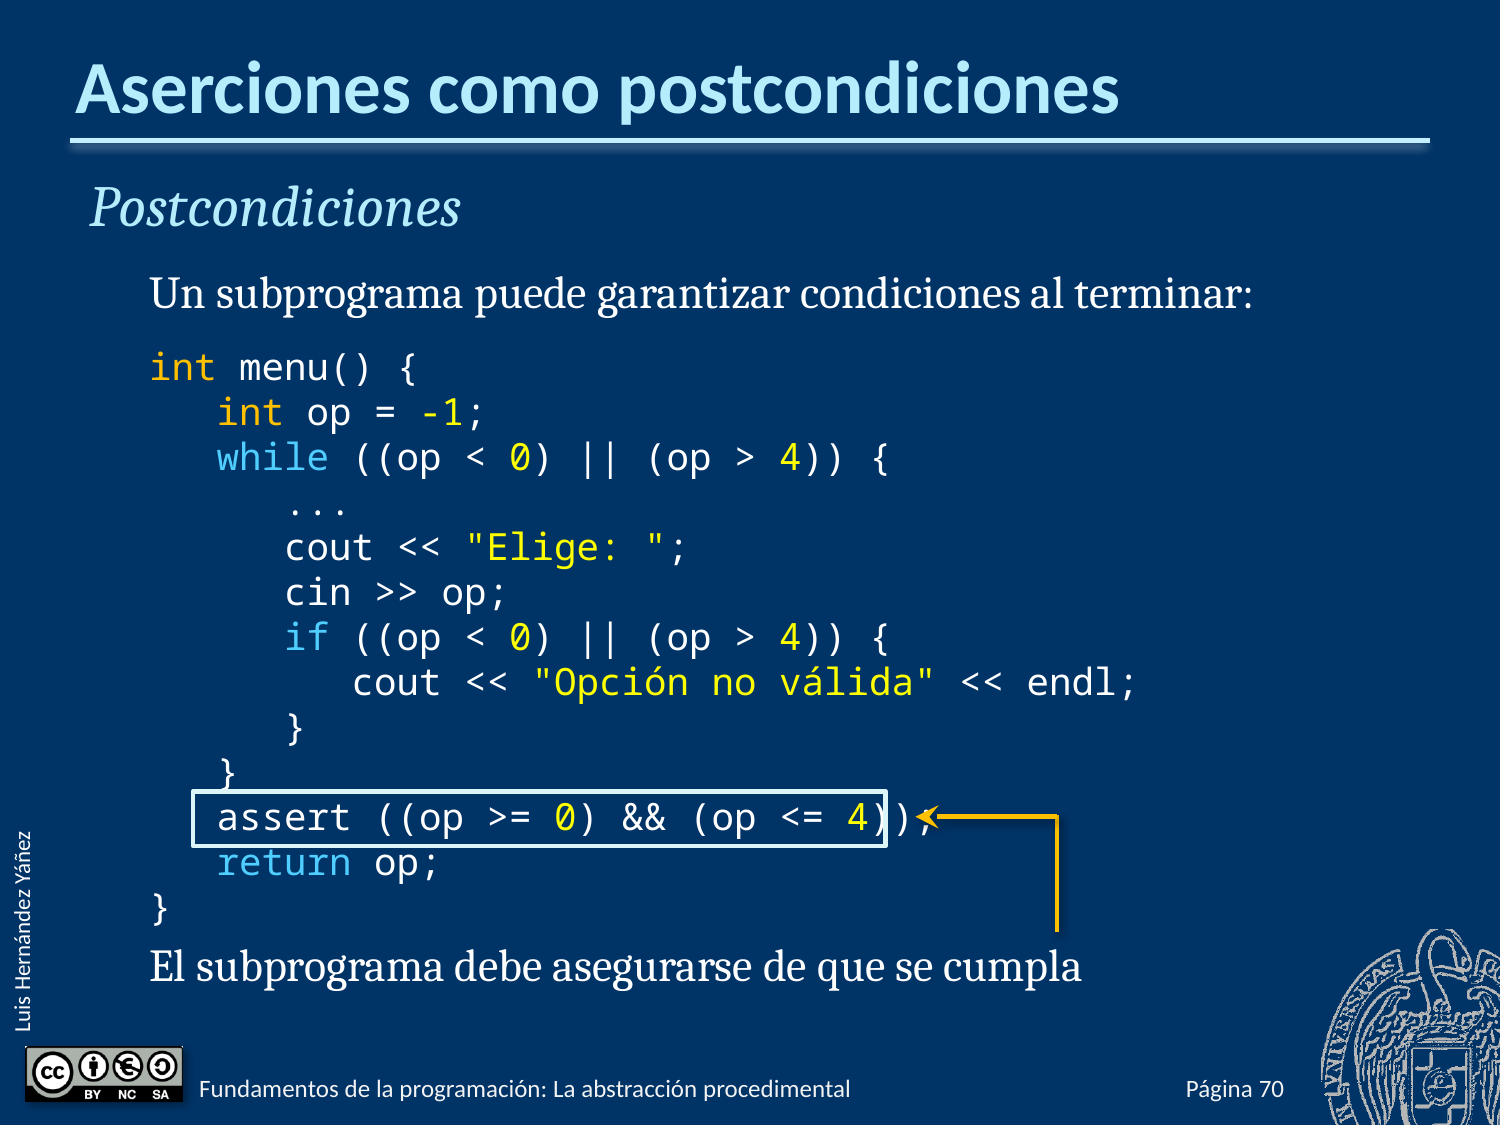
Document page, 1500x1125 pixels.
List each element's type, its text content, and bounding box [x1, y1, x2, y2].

slide_number Página 494 [1136, 1042, 1285, 1103]
list Postcondiciones Un subprograma puede garantizar condiciones al terminar: int menu() { int op = -1; while ((op < 0) || (op > 4)) { ... cout << "Elige: "; cin >> op; if ((op < 0) || (op > 4)) { cout << "Opción no válida" << endl; } } assert ((op >= 0) && (op <= 4)); return op; } El subprograma debe asegurarse de que se cumpla [75, 160, 1447, 1000]
picture [25, 1046, 183, 1102]
picture [1321, 929, 1500, 1125]
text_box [915, 814, 1058, 933]
text_box [192, 791, 886, 847]
title Aserciones como postcondiciones [75, 46, 1425, 129]
footer Fundamentos de la programación: La abstracción procedimental [199, 1042, 1114, 1103]
